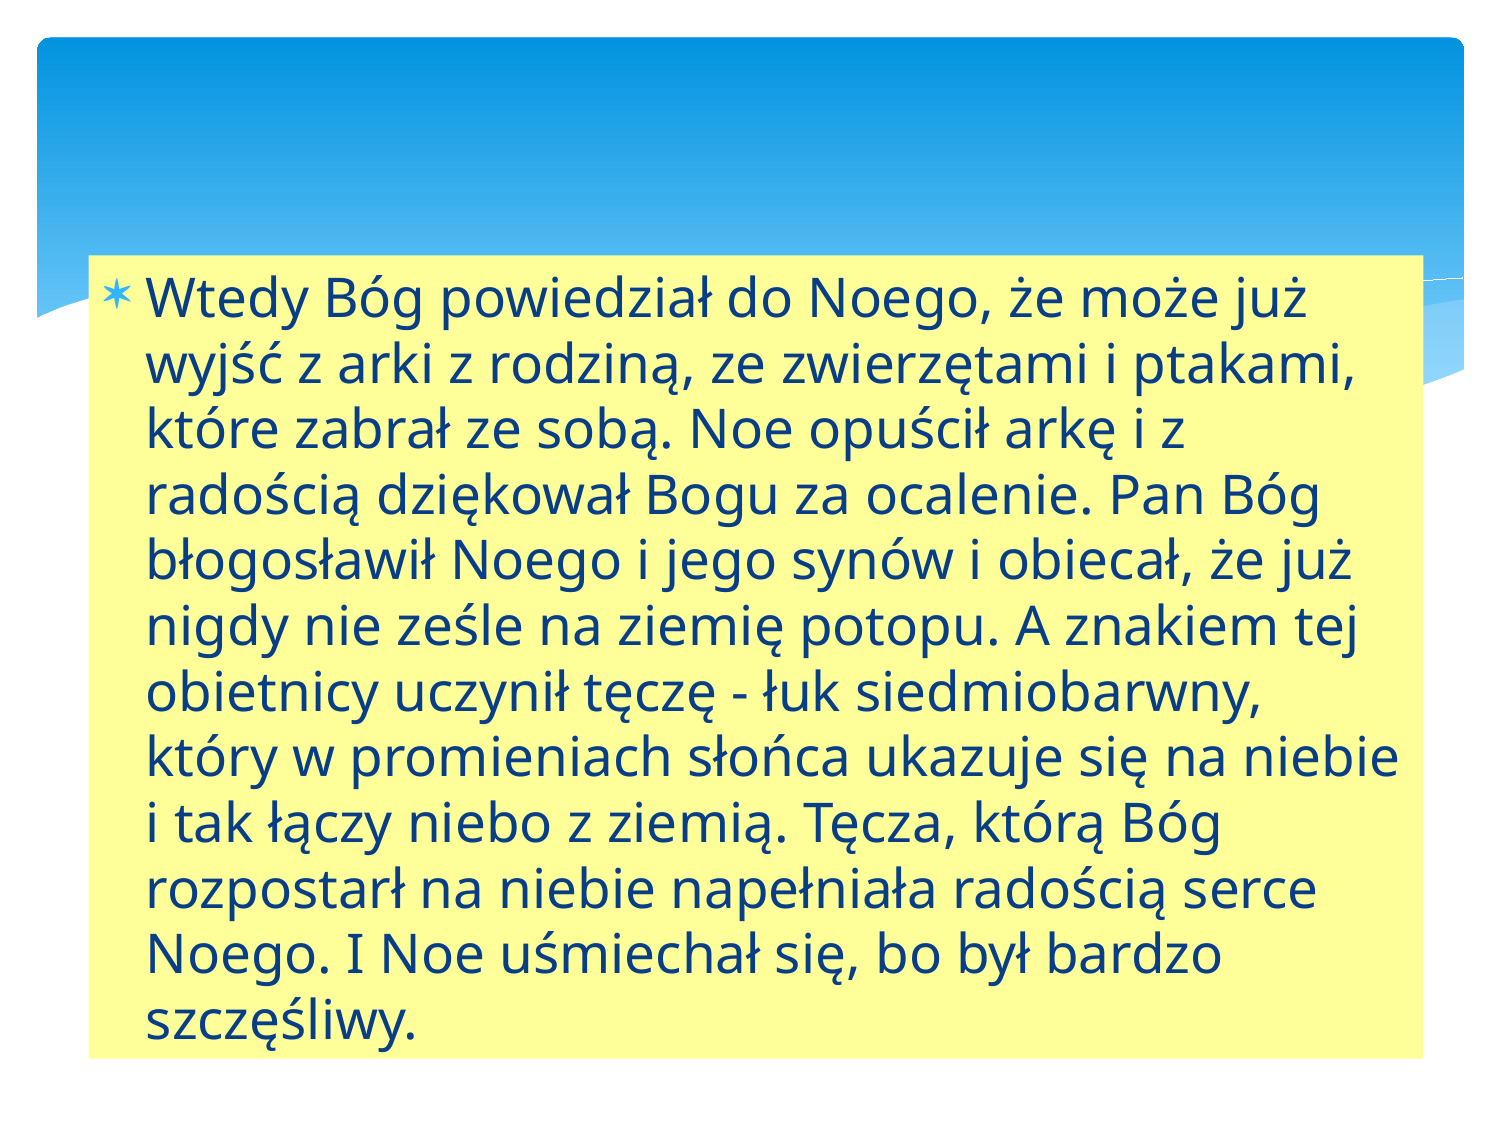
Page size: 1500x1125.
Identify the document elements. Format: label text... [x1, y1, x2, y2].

list Wtedy Bóg powiedział do Noego, że może już wyjść z arki z rodziną, ze zwierzętami i ptakami, które zabrał ze sobą. Noe opuścił arkę i z radością dziękował Bogu za ocalenie. Pan Bóg błogosławił Noego i jego synów i obiecał, że już nigdy nie ześle na ziemię potopu. A znakiem tej obietnicy uczynił tęczę - łuk siedmiobarwny, który w promieniach słońca ukazuje się na niebie i tak łączy niebo z ziemią. Tęcza, którą Bóg rozpostarł na niebie napełniała radością serce Noego. I Noe uśmiechał się, bo był bardzo szczęśliwy. [88, 255, 1424, 1059]
